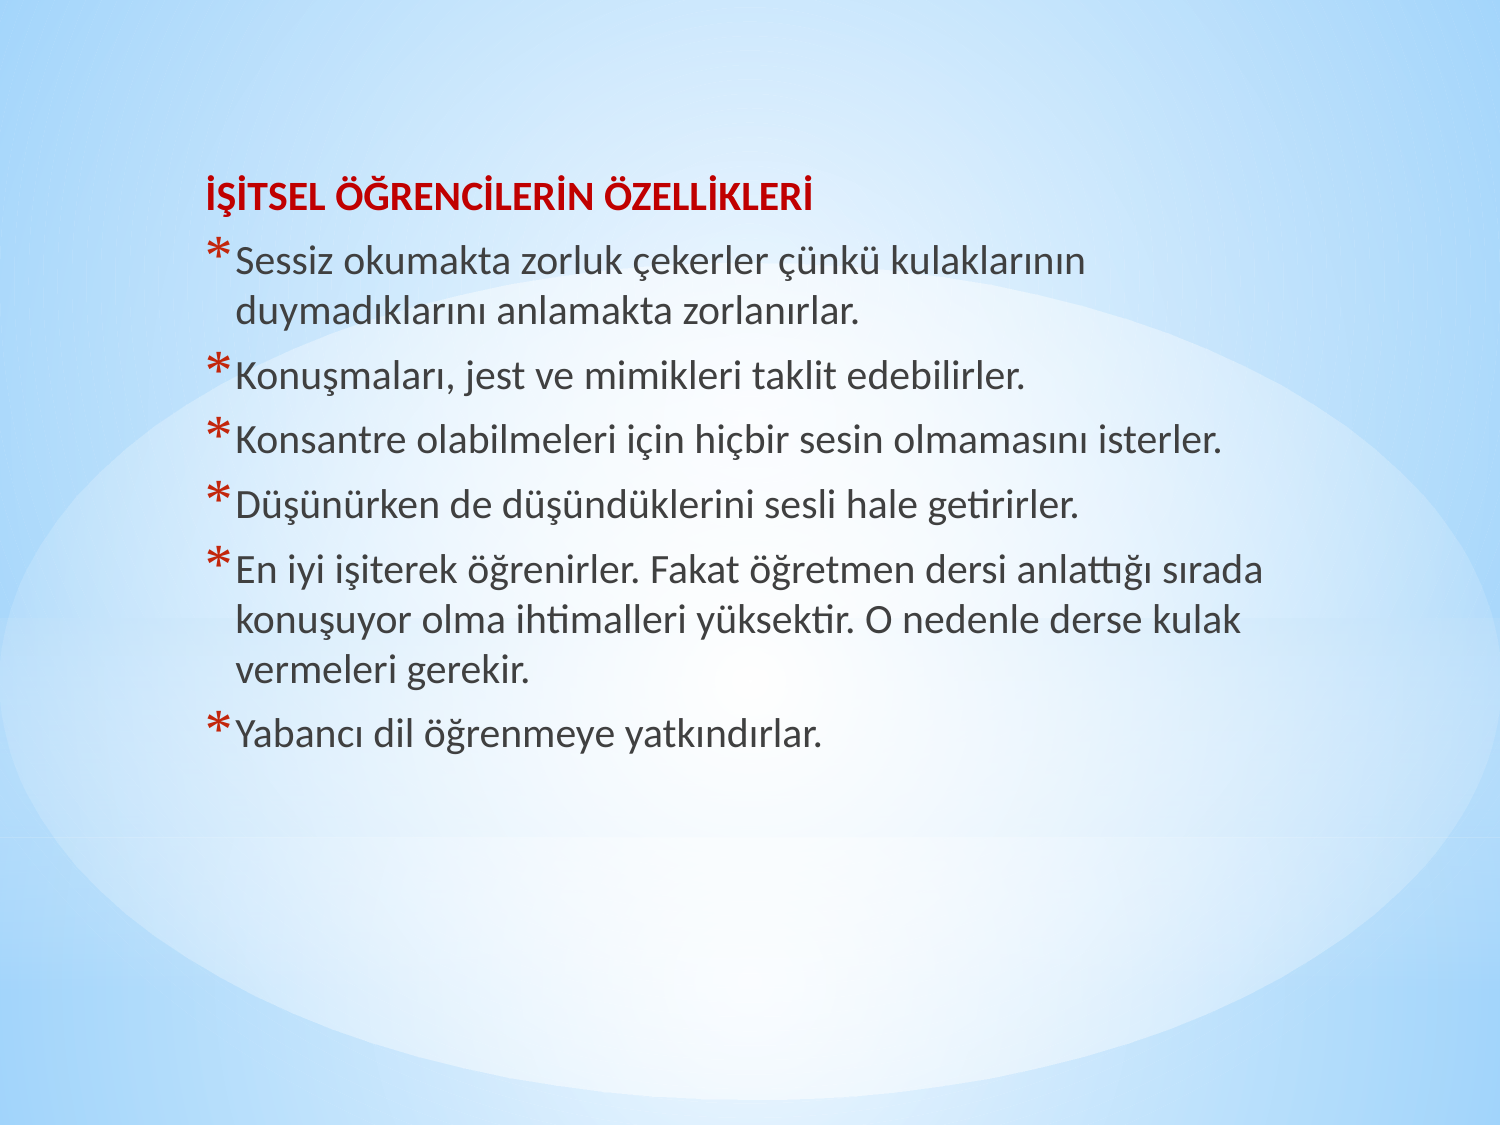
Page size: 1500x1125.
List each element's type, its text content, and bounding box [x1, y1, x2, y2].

list İŞİTSEL ÖĞRENCİLERİN ÖZELLİKLERİ Sessiz okumakta zorluk çekerler çünkü kulaklarının duymadıklarını anlamakta zorlanırlar. Konuşmaları, jest ve mimikleri taklit edebilirler. Konsantre olabilmeleri için hiçbir sesin olmamasını isterler. Düşünürken de düşündüklerini sesli hale getirirler. En iyi işiterek öğrenirler. Fakat öğretmen dersi anlattığı sırada konuşuyor olma ihtimalleri yüksektir. O nedenle derse kulak vermeleri gerekir. Yabancı dil öğrenmeye yatkındırlar. [183, 160, 1306, 1035]
